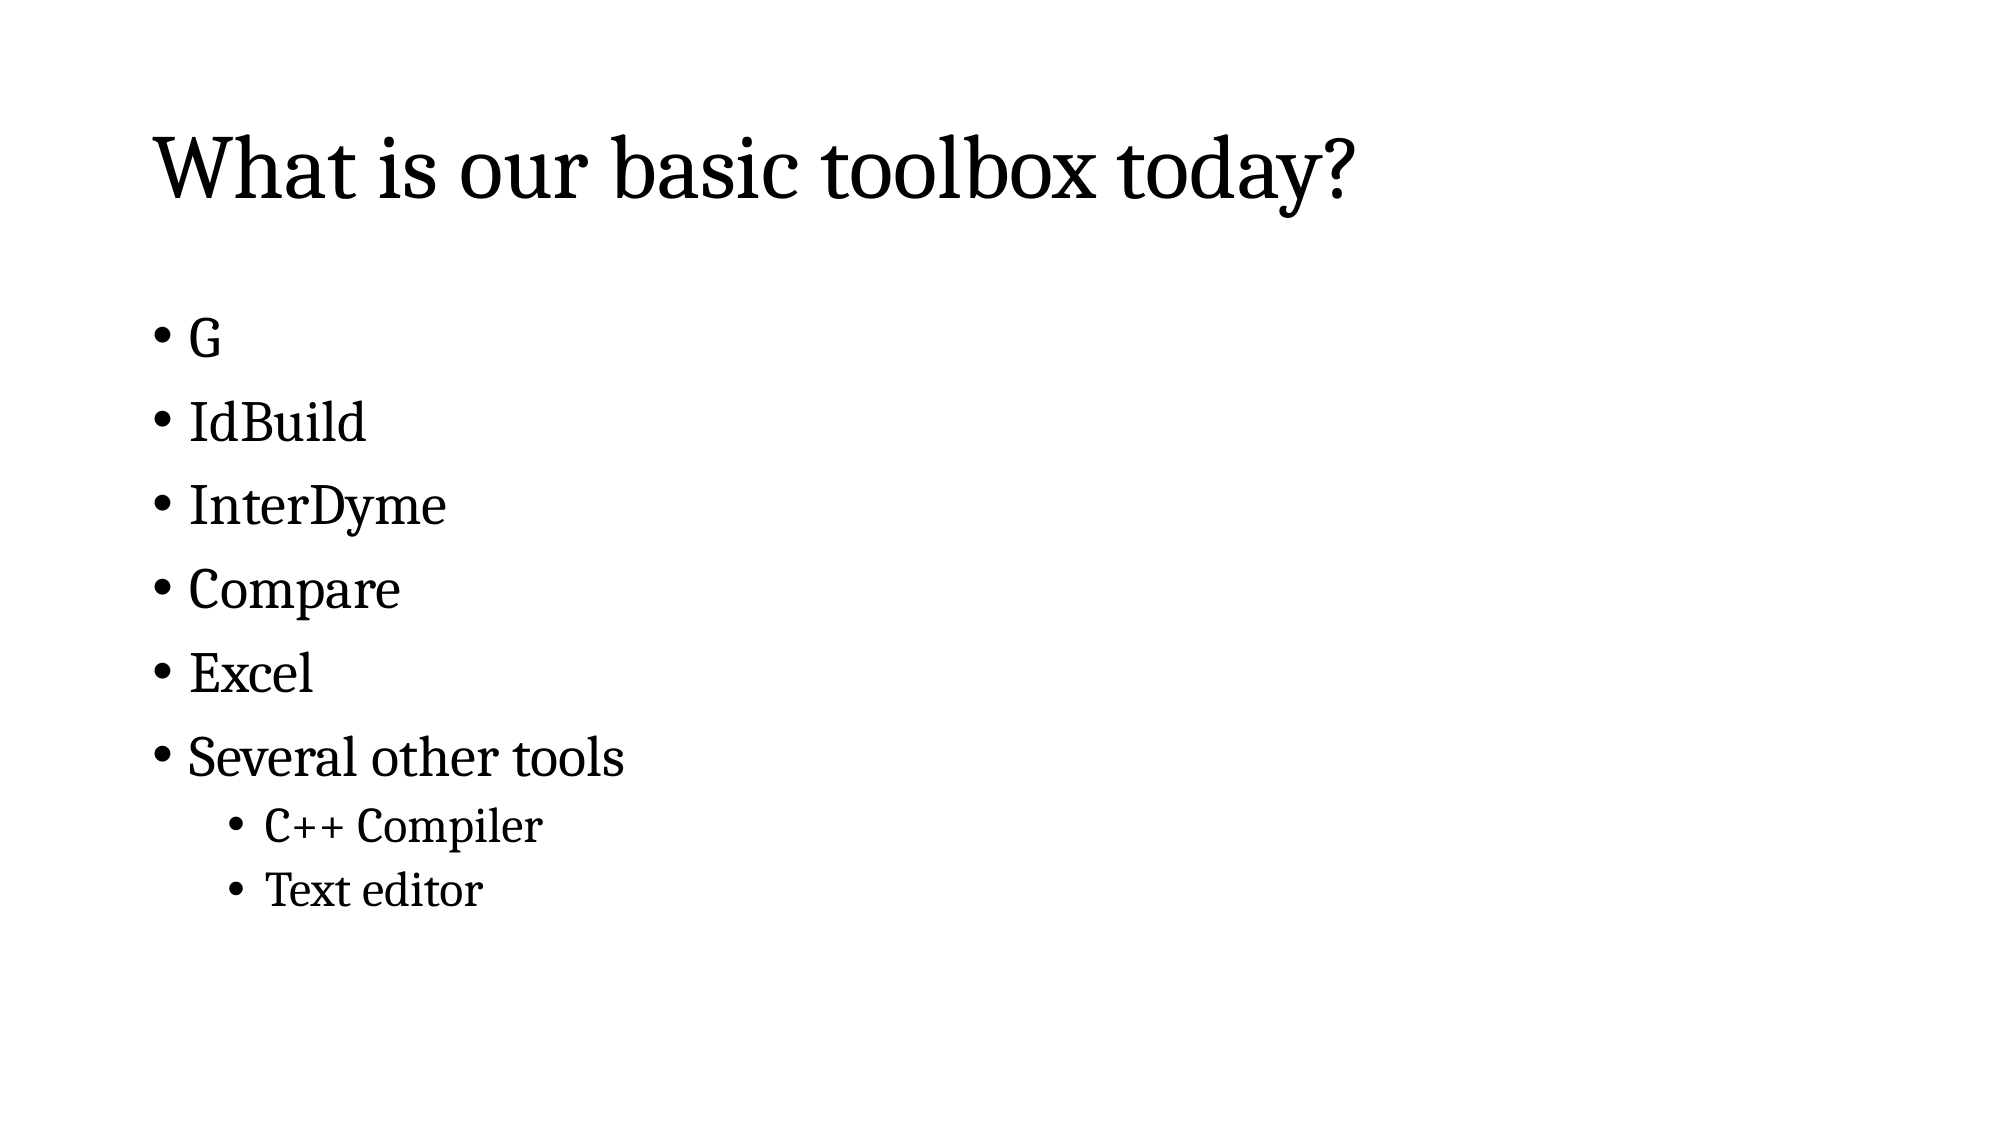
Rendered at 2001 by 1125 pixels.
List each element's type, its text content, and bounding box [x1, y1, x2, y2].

title What is our basic toolbox today? [137, 59, 1863, 278]
list G IdBuild InterDyme Compare Excel Several other tools C++ Compiler Text editor [137, 299, 1863, 1014]
